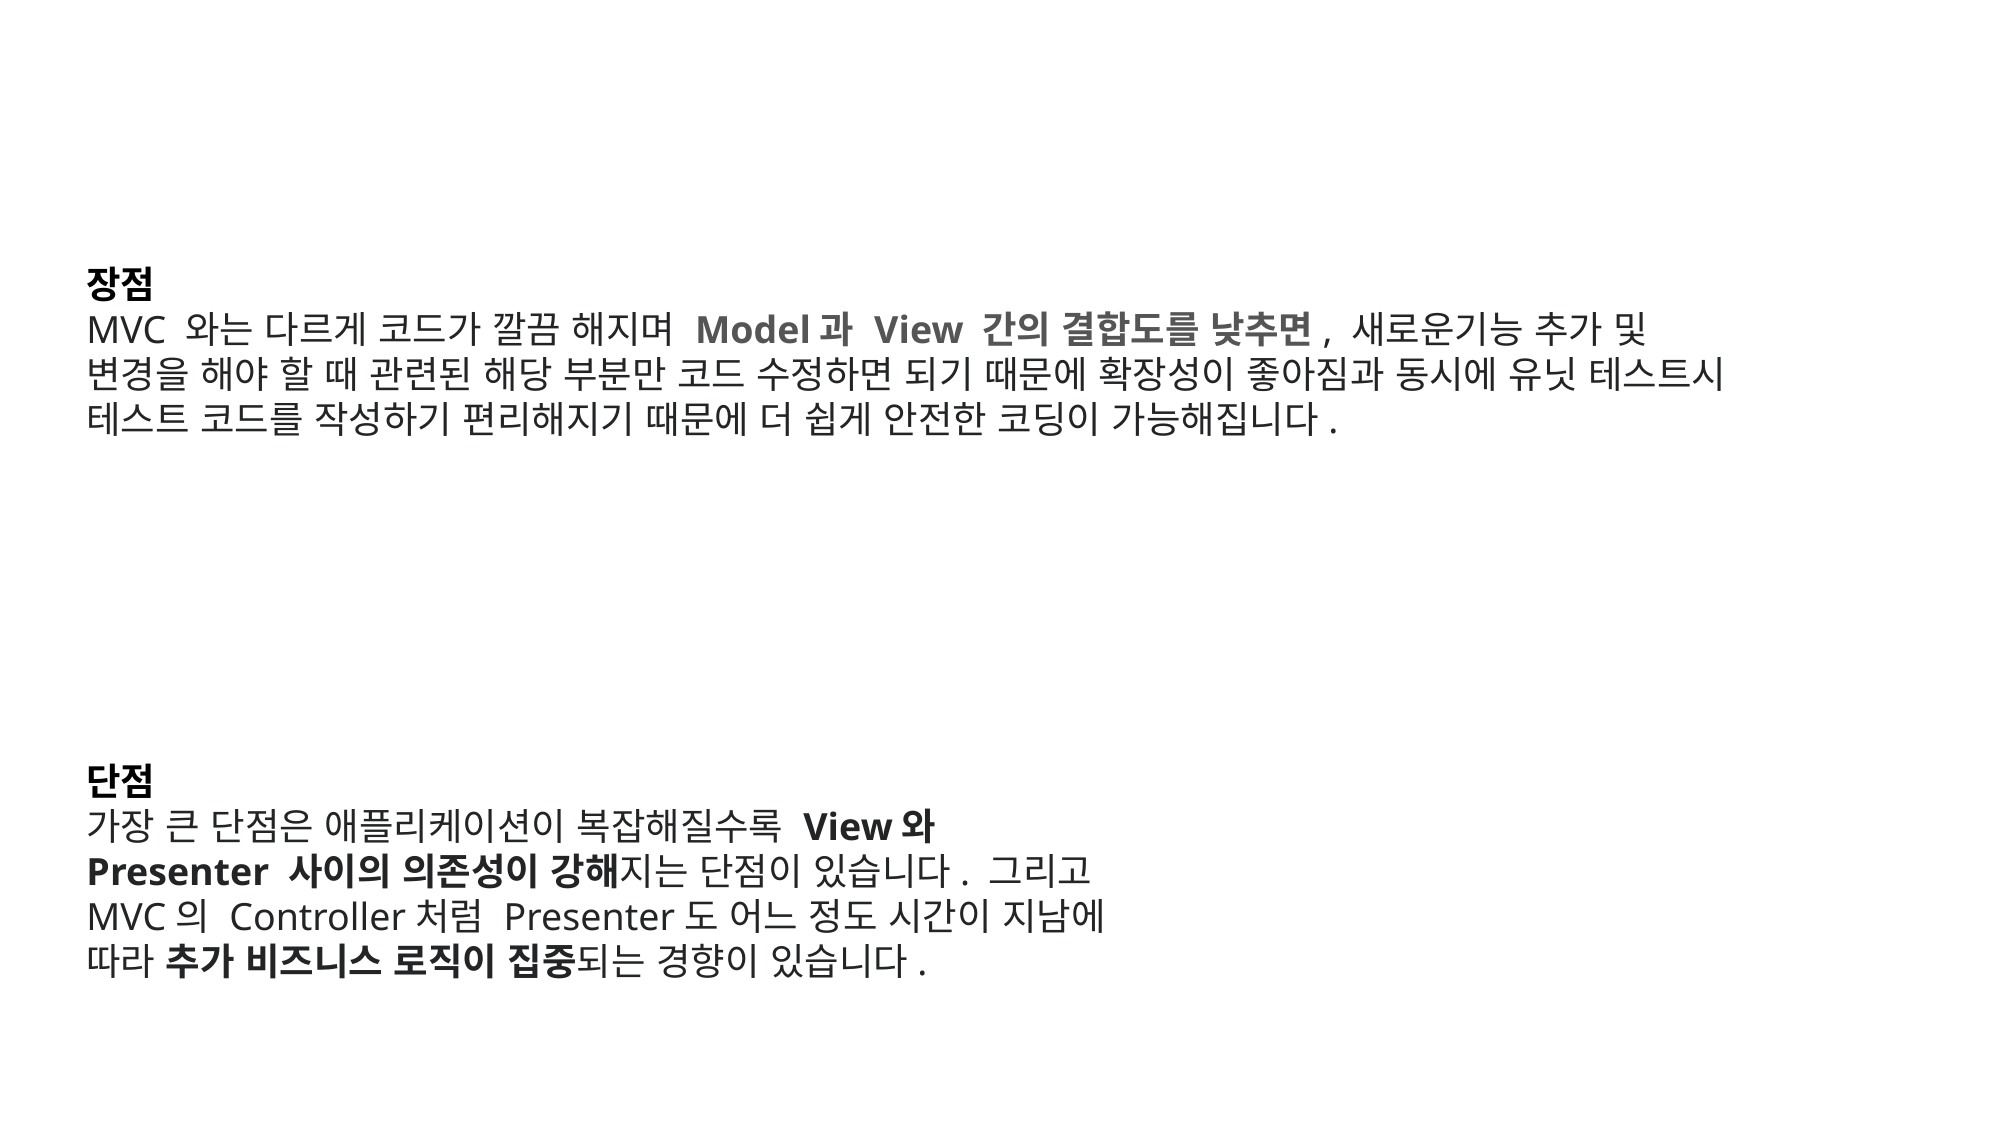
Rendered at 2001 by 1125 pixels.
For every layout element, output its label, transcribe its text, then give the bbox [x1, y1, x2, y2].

text_box 장점 MVC 와는 다르게 코드가 깔끔 해지며 Model과 View 간의 결합도를 낮추면, 새로운기능 추가 및 변경을 해야 할 때 관련된 해당 부분만 코드 수정하면 되기 때문에 확장성이 좋아짐과 동시에 유닛 테스트시 테스트 코드를 작성하기 편리해지기 때문에 더 쉽게 안전한 코딩이 가능해집니다. [71, 253, 1767, 449]
text_box 단점 가장 큰 단점은 애플리케이션이 복잡해질수록 View와 Presenter 사이의 의존성이 강해지는 단점이 있습니다. 그리고 MVC의 Controller처럼 Presenter도 어느 정도 시간이 지남에 따라 추가 비즈니스 로직이 집중되는 경향이 있습니다. [71, 750, 1134, 990]
